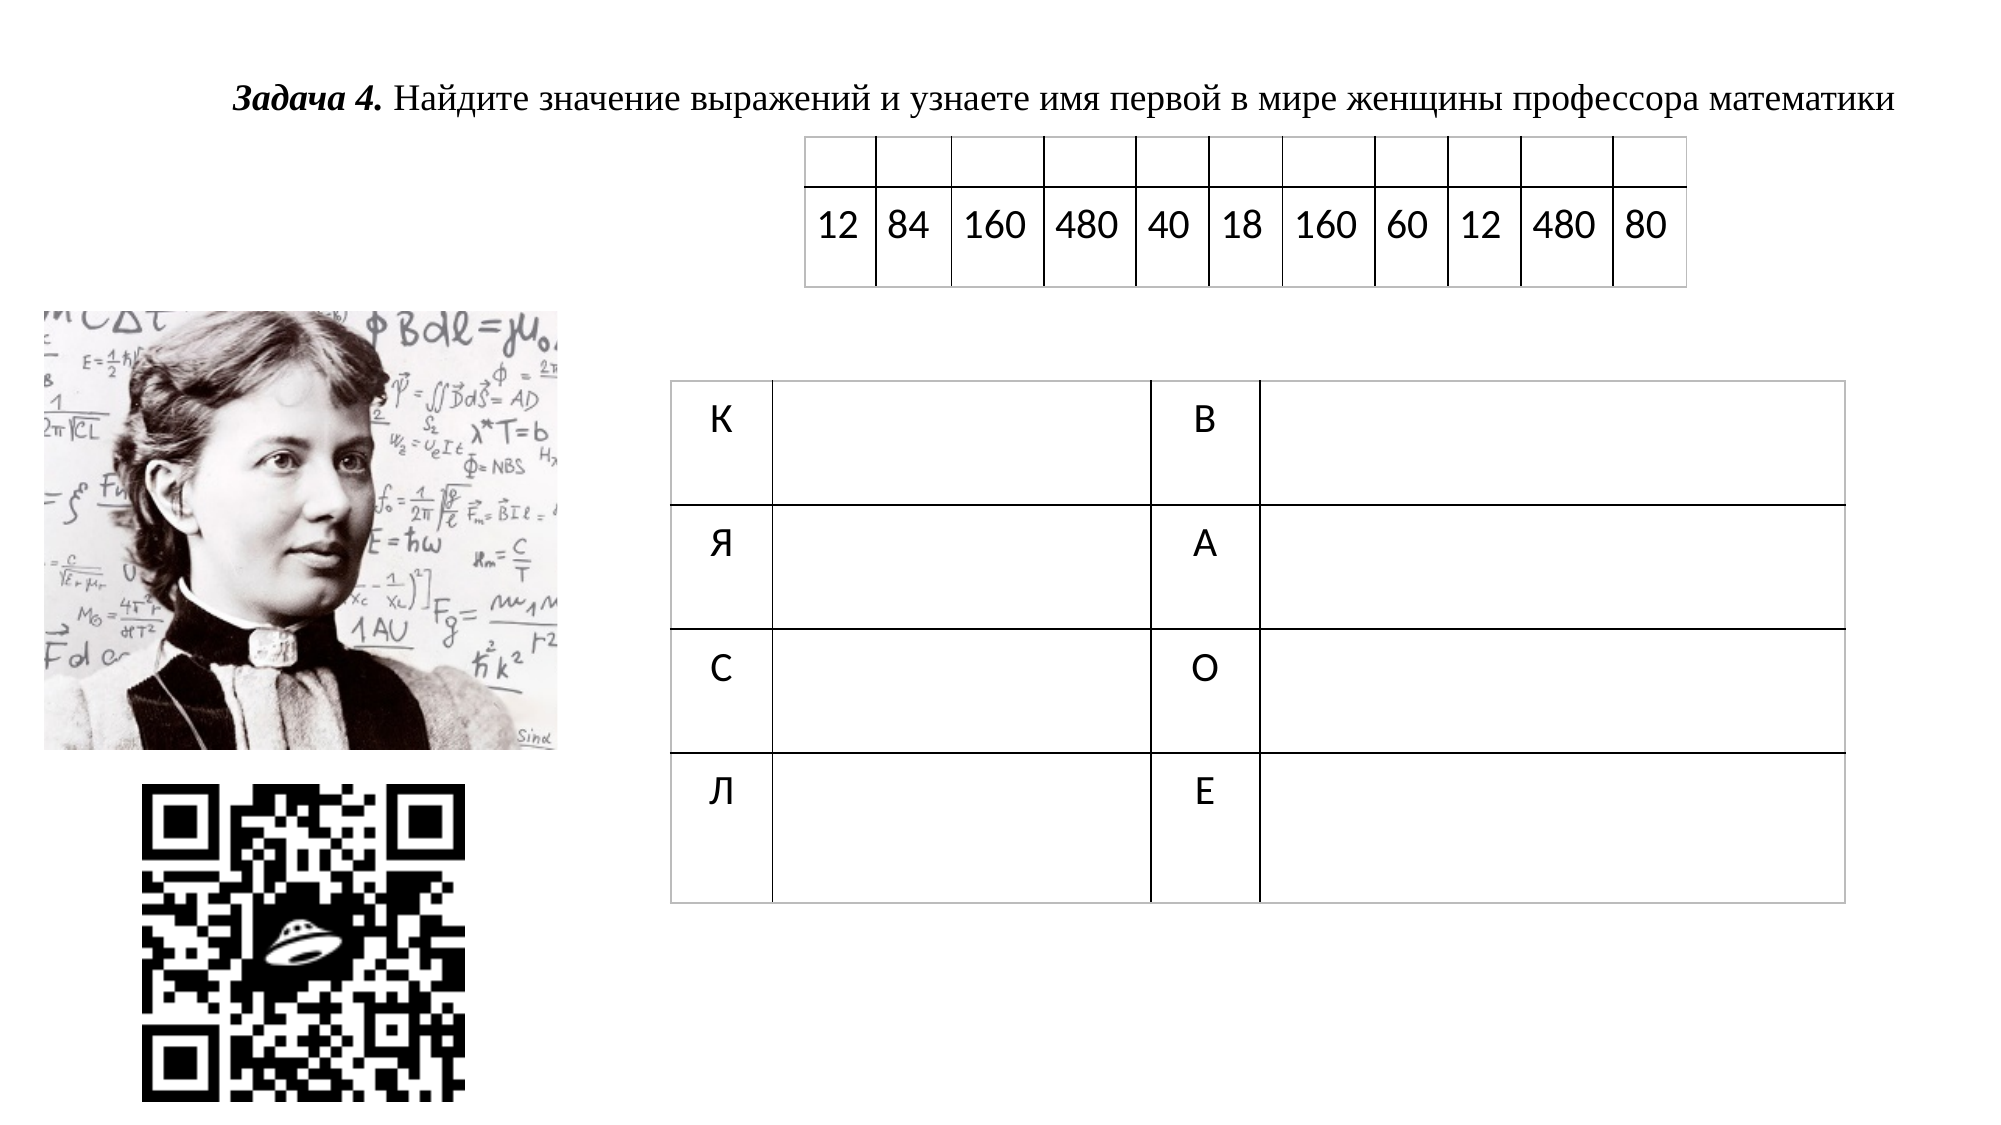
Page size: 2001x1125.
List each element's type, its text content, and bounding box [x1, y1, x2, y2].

table_header [1449, 138, 1520, 186]
table_cell 60 [1376, 188, 1447, 286]
table_cell 84 [877, 188, 951, 286]
table_cell 80 [1614, 188, 1686, 286]
table_header [1283, 138, 1374, 186]
table_cell 40 [1137, 188, 1208, 286]
table_header [877, 138, 951, 186]
table_header [1522, 138, 1612, 186]
table_cell 12 [1449, 188, 1520, 286]
table_header [1045, 138, 1135, 186]
table_header [1376, 138, 1447, 186]
table_cell 160 [952, 188, 1043, 286]
table_cell 160 [1283, 188, 1374, 286]
table_cell 12 [806, 188, 875, 286]
table_header [1210, 138, 1282, 186]
table_header [1614, 138, 1686, 186]
table_cell 18 [1210, 188, 1282, 286]
table_cell 480 [1522, 188, 1612, 286]
text_box Задача 4. Найдите значение выражений и узнаете имя первой в мире женщины профессора математики [218, 65, 1922, 125]
table_cell 480 [1045, 188, 1135, 286]
table_header [1137, 138, 1208, 186]
table_header [952, 138, 1043, 186]
picture [44, 311, 558, 750]
picture [142, 784, 465, 1103]
table_header [806, 138, 875, 186]
